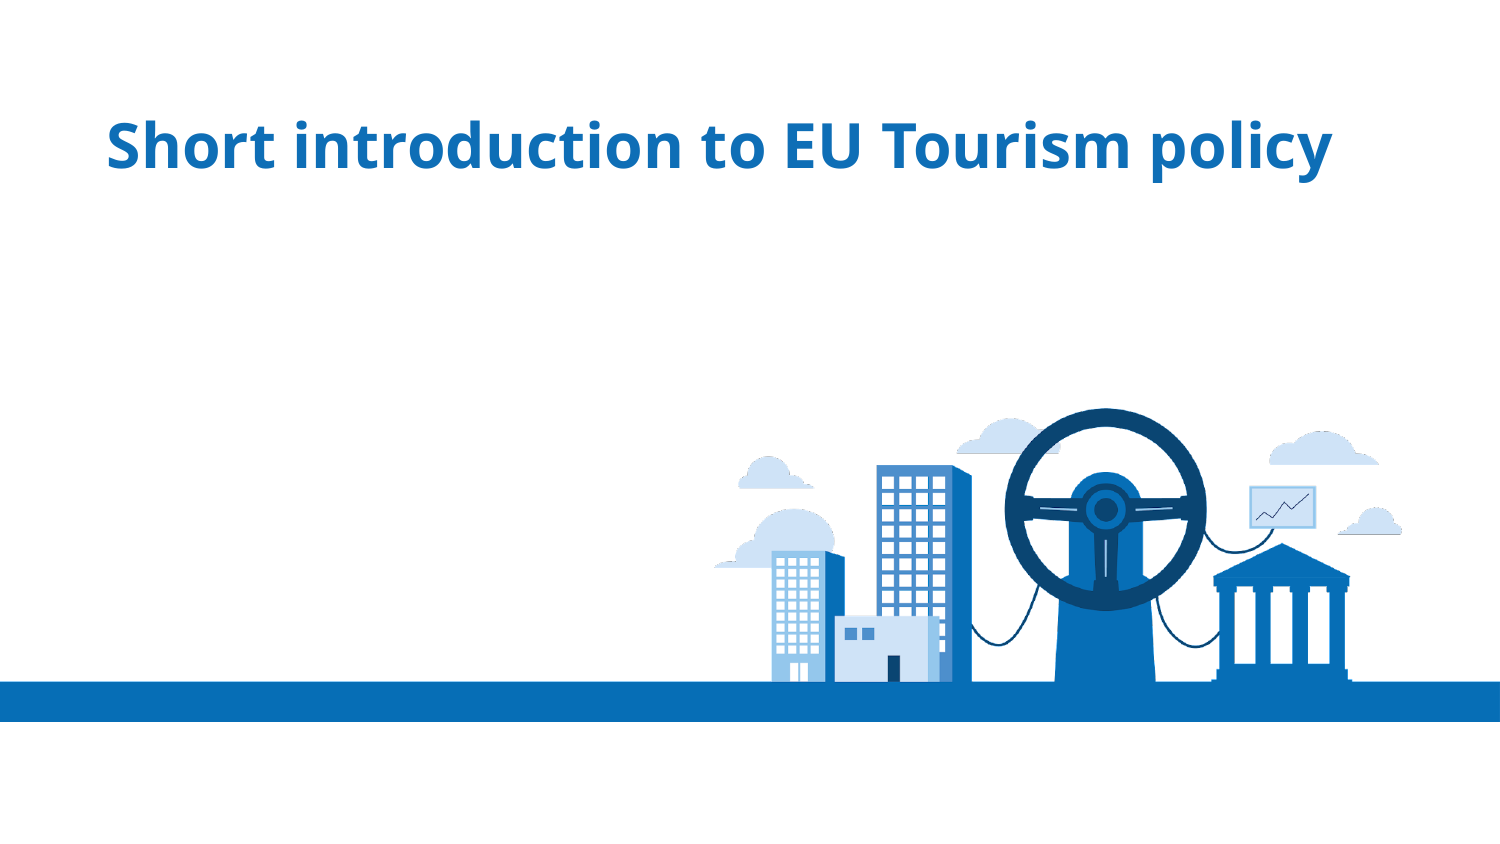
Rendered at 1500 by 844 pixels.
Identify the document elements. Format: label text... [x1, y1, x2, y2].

text_box Short introduction to EU Tourism policy [106, 96, 1446, 335]
picture [0, 395, 1500, 723]
